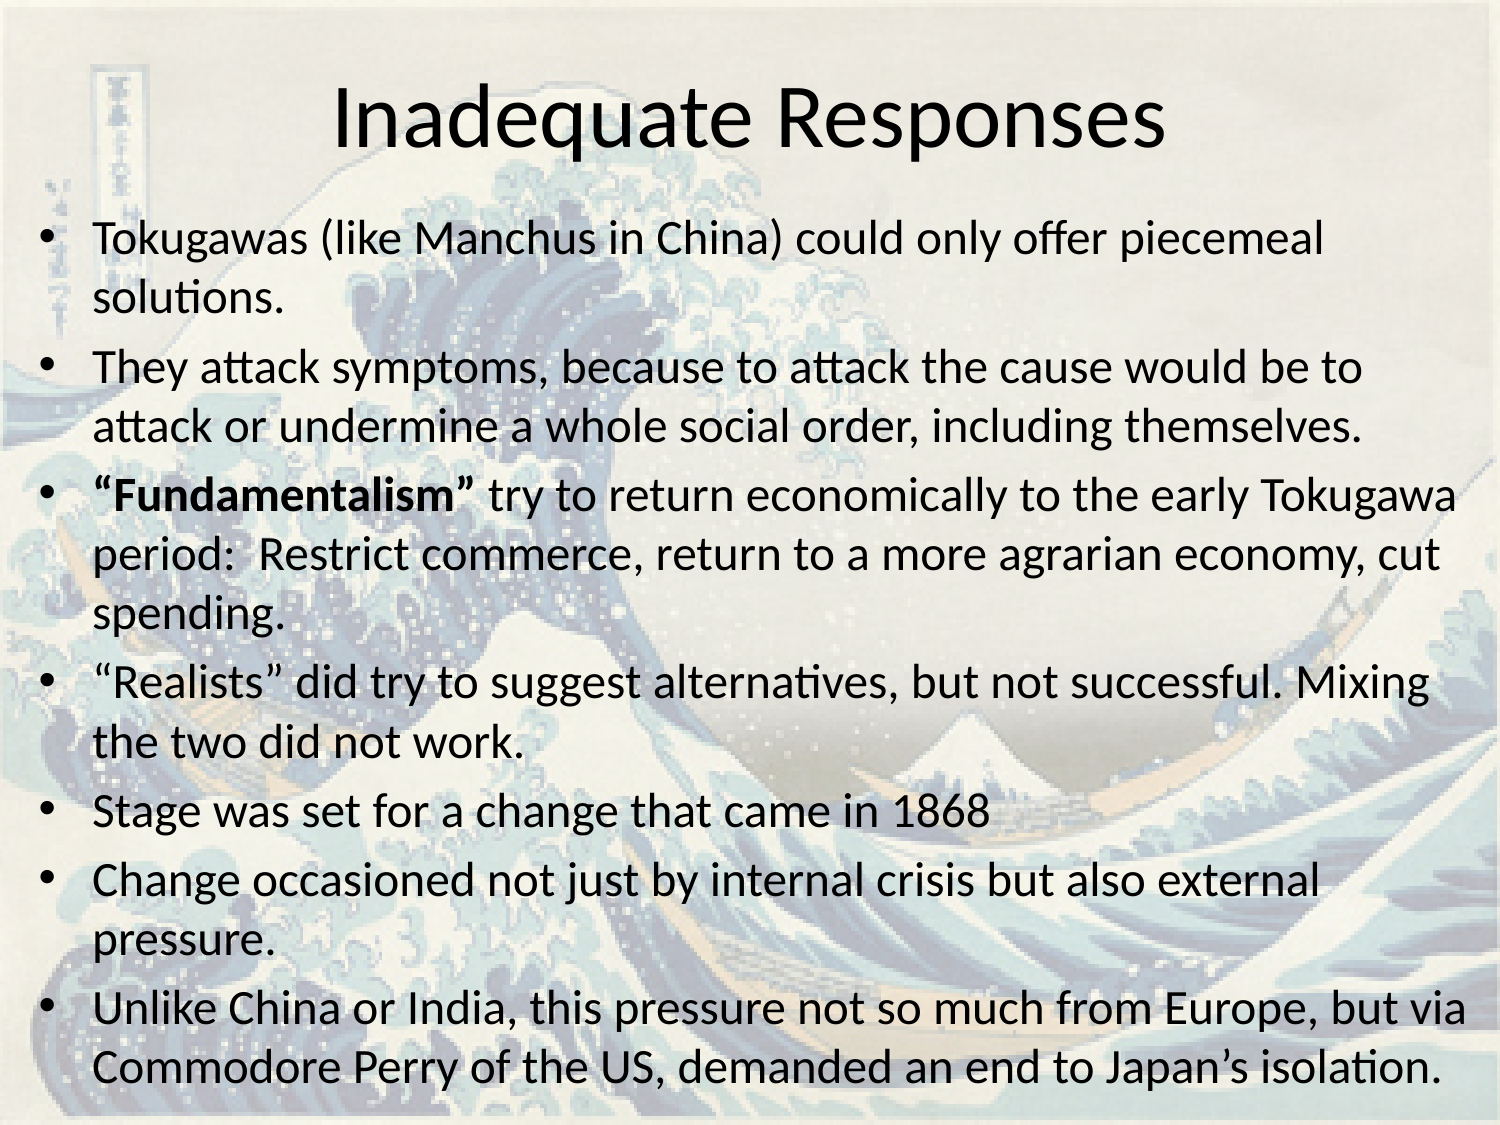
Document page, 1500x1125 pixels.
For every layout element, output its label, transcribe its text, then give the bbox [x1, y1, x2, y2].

title Inadequate Responses [0, 45, 1500, 178]
list Tokugawas (like Manchus in China) could only offer piecemeal solutions. They attack symptoms, because to attack the cause would be to attack or undermine a whole social order, including themselves. “Fundamentalism” try to return economically to the early Tokugawa period: Restrict commerce, return to a more agrarian economy, cut spending. “Realists” did try to suggest alternatives, but not successful. Mixing the two did not work. Stage was set for a change that came in 1868 Change occasioned not just by internal crisis but also external pressure. Unlike China or India, this pressure not so much from Europe, but via Commodore Perry of the US, demanded an end to Japan’s isolation. [23, 197, 1500, 1105]
